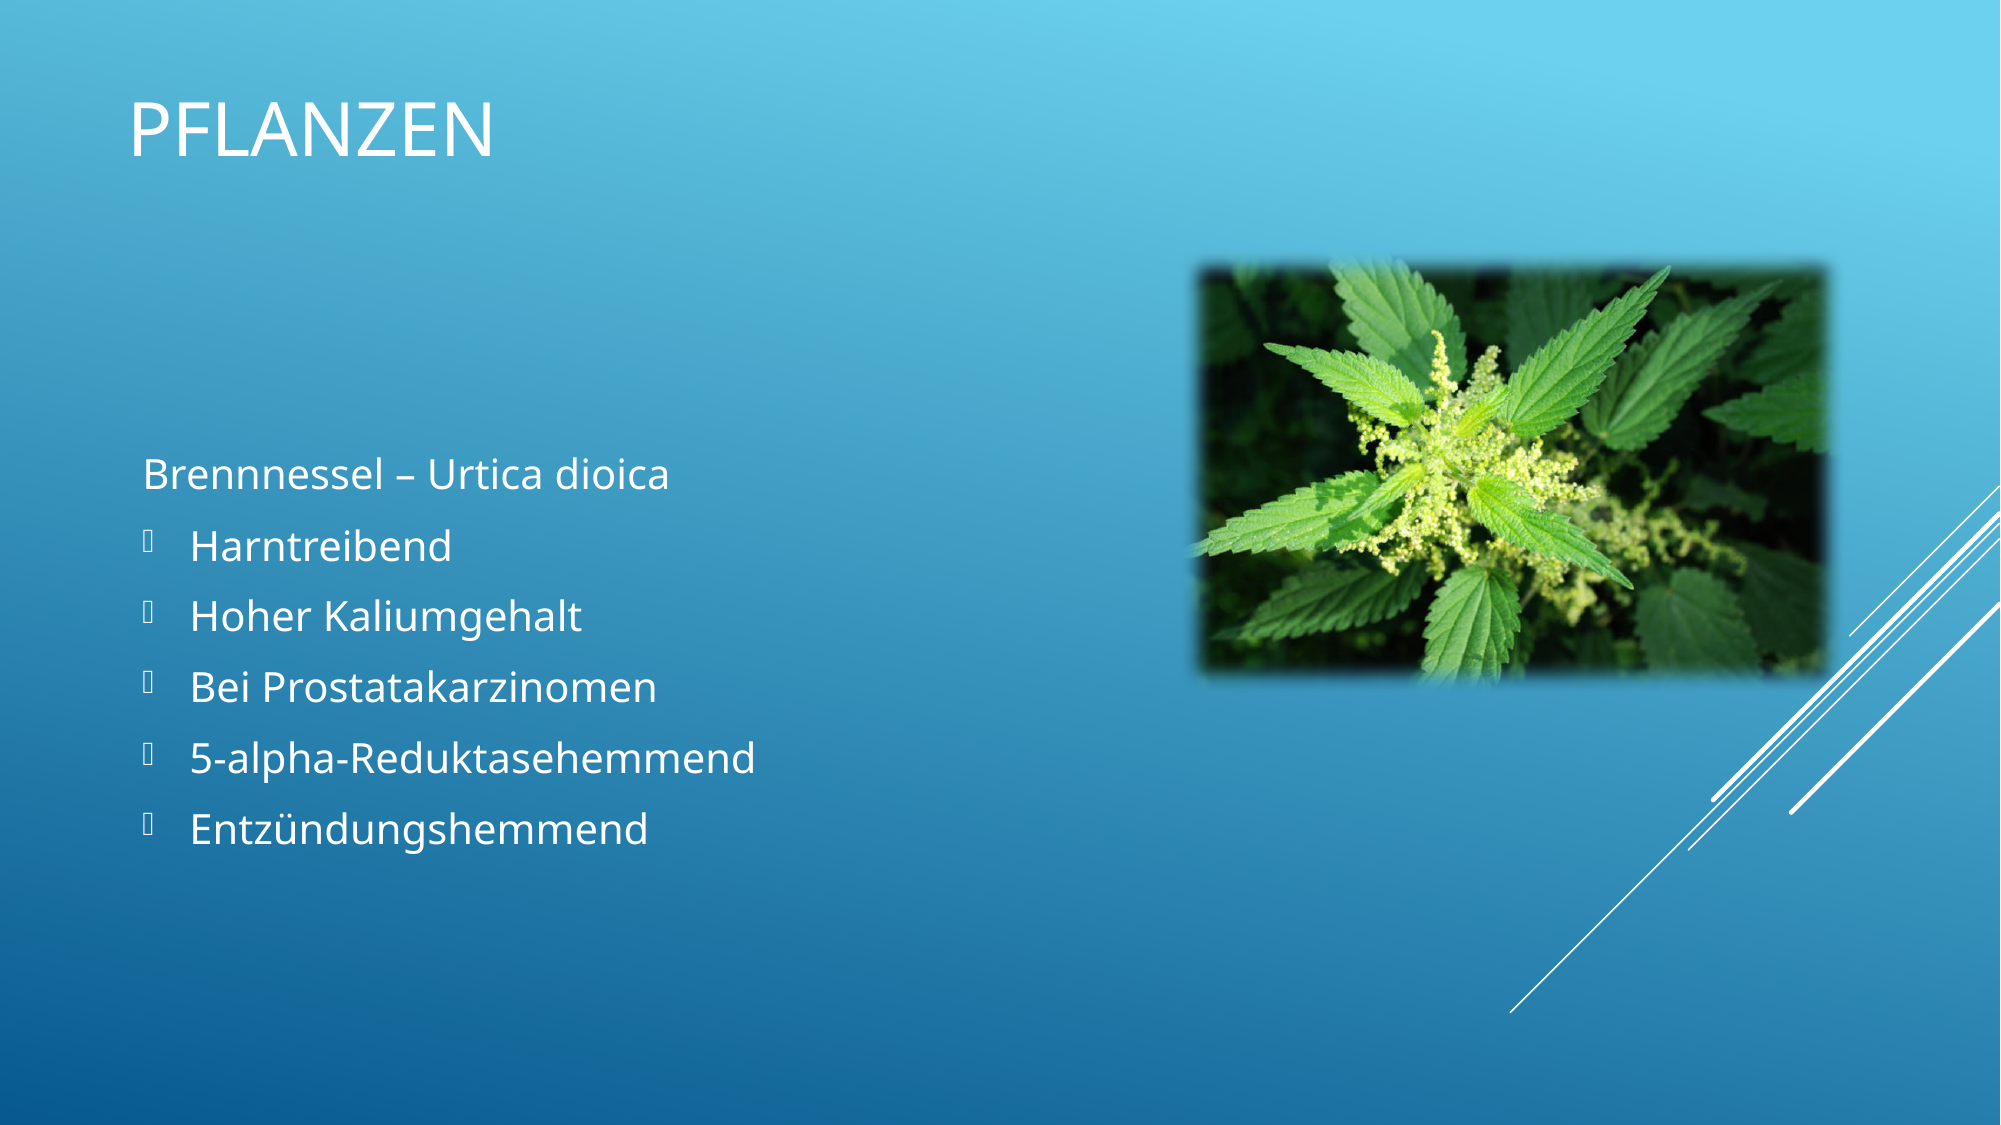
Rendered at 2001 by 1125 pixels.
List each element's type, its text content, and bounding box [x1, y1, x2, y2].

list Brennnessel – Urtica dioica Harntreibend Hoher Kaliumgehalt Bei Prostatakarzinomen 5-alpha-Reduktasehemmend Entzündungshemmend [127, 249, 1528, 1052]
title Pflanzen [112, 2, 1513, 250]
picture [1179, 249, 1845, 693]
